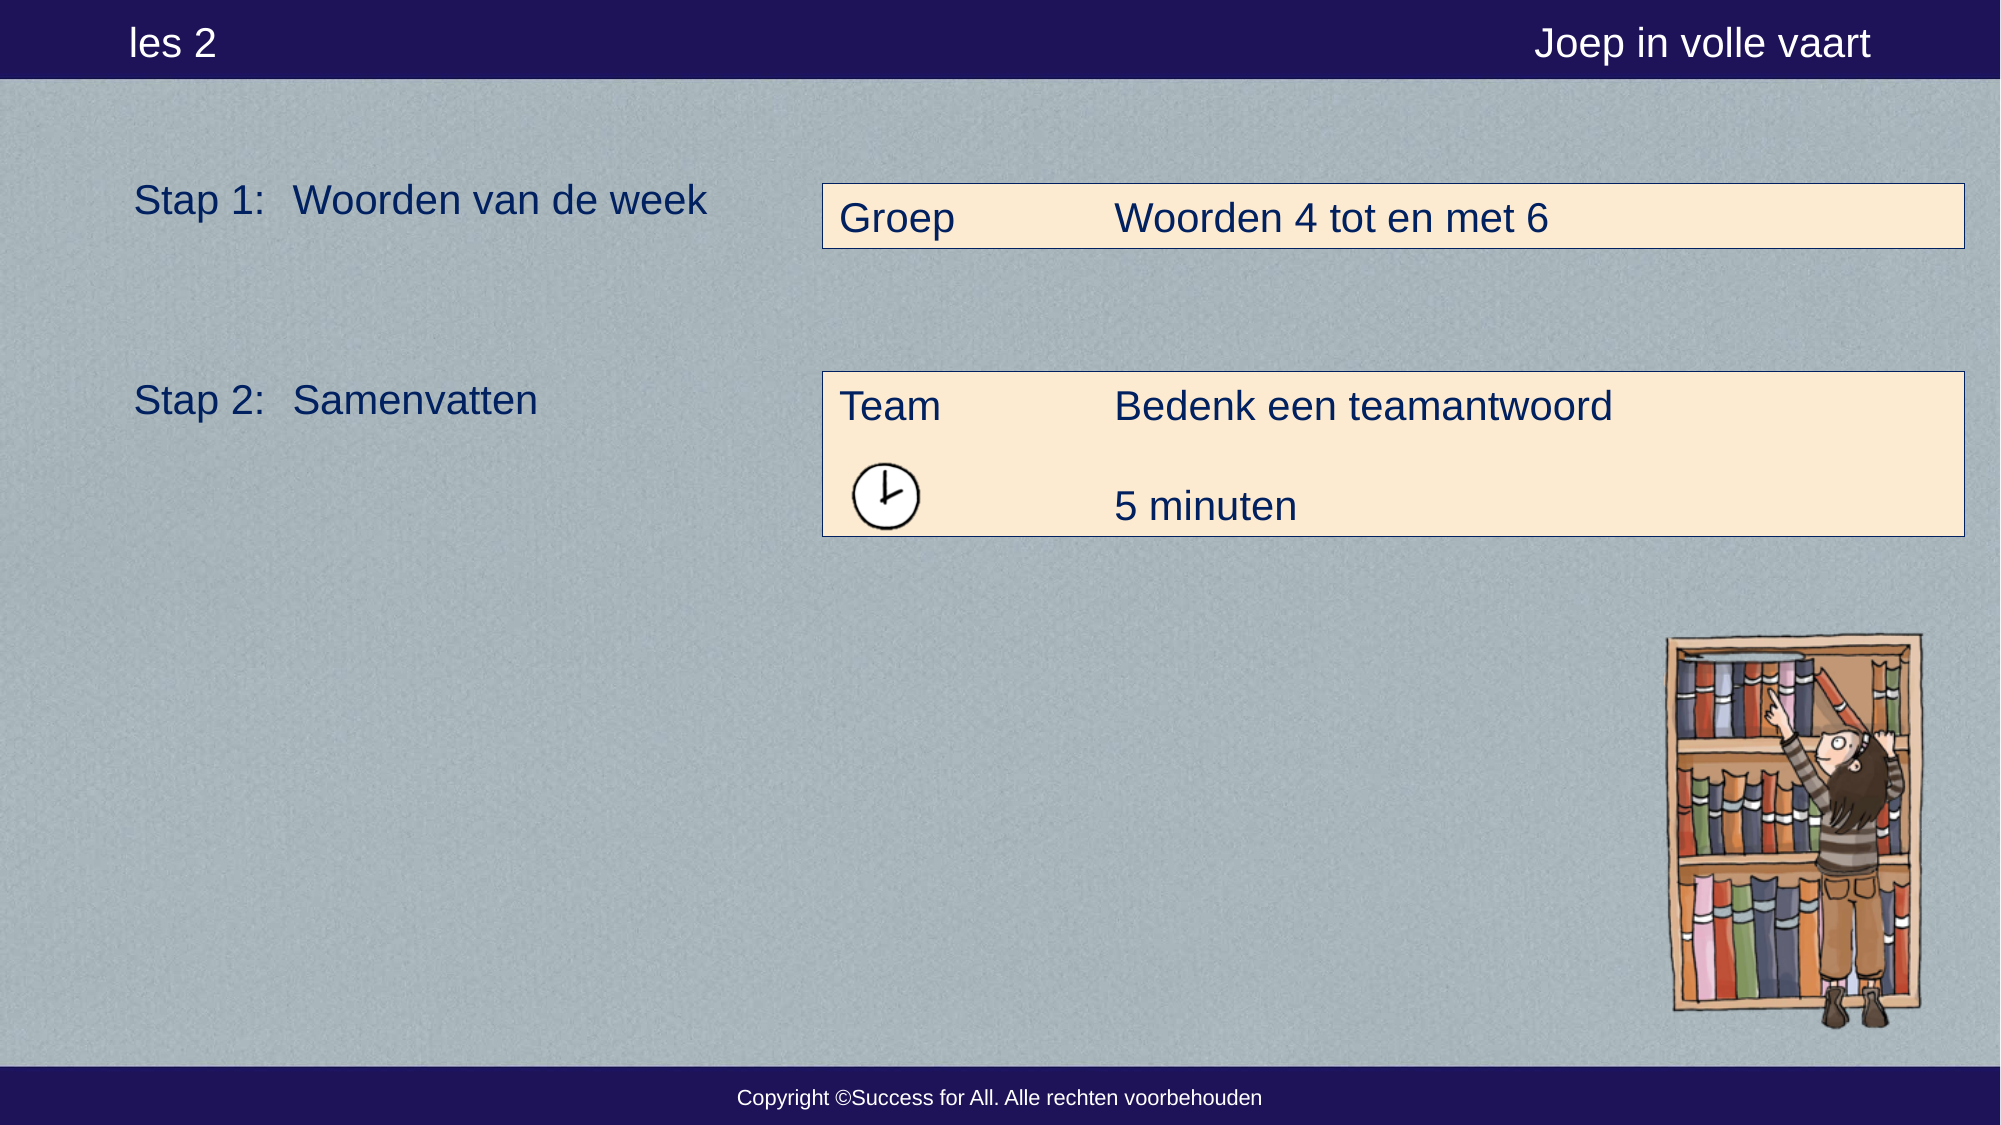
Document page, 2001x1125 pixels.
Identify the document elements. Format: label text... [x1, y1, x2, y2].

text_box Copyright ©Success for All. Alle rechten voorbehouden [0, 1076, 2000, 1125]
text_box les 2 [114, 8, 354, 73]
text_box Joep in volle vaart [999, 8, 1886, 73]
text_box Groep Woorden 4 tot en met 6 [822, 183, 1965, 249]
picture [0, 0, 2001, 1125]
text_box Stap 1: Woorden van de week Stap 2: Samenvatten [118, 115, 911, 781]
text_box Team Bedenk een teamantwoord 5 minuten [911, 371, 1965, 537]
